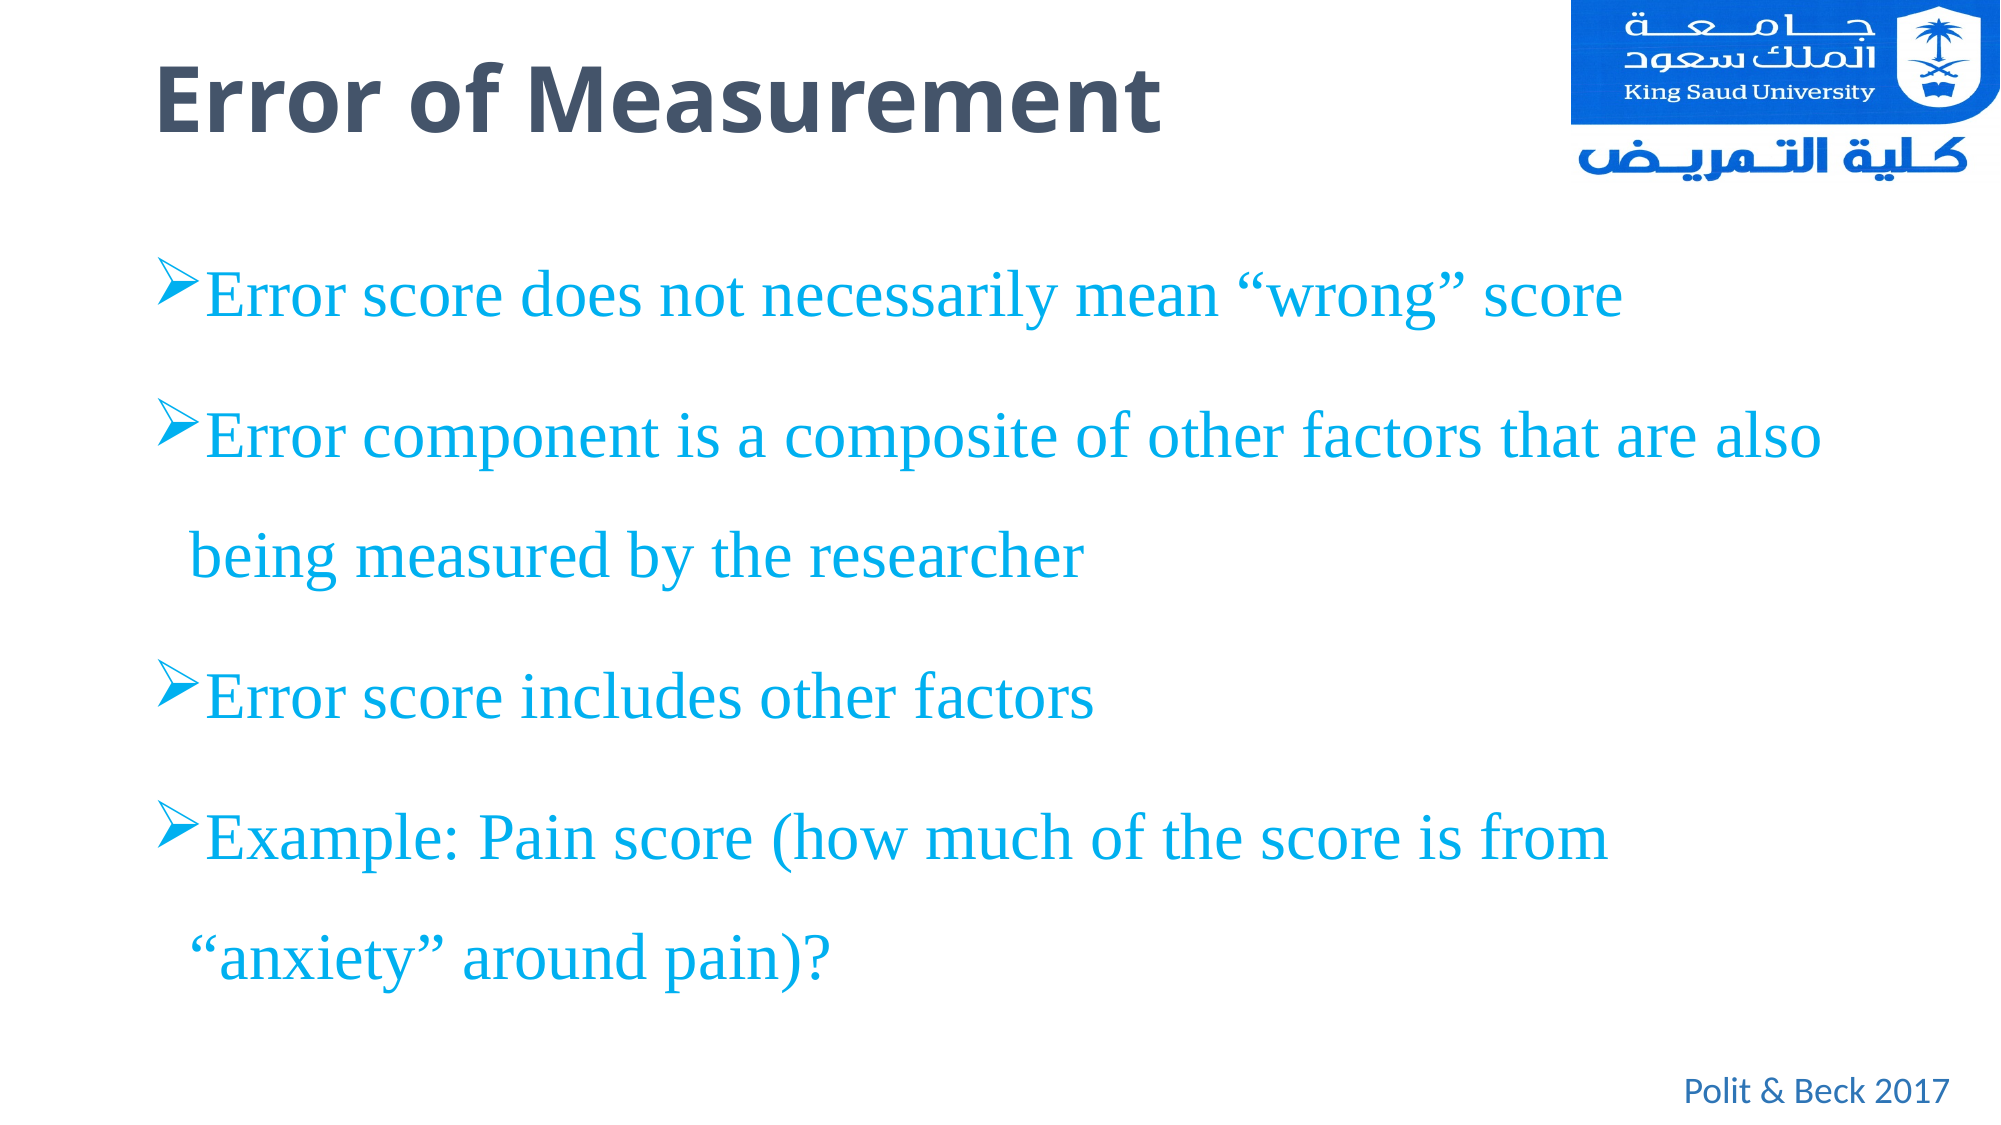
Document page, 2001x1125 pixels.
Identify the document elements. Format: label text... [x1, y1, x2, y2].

list Error score does not necessarily mean “wrong” score Error component is a composite of other factors that are also being measured by the researcher Error score includes other factors Example: Pain score (how much of the score is from “anxiety” around pain)? [137, 202, 1863, 1077]
picture [1571, 0, 2000, 185]
title Error of Measurement [137, 22, 1571, 185]
text_box Polit & Beck 2017 [1668, 1058, 1966, 1118]
